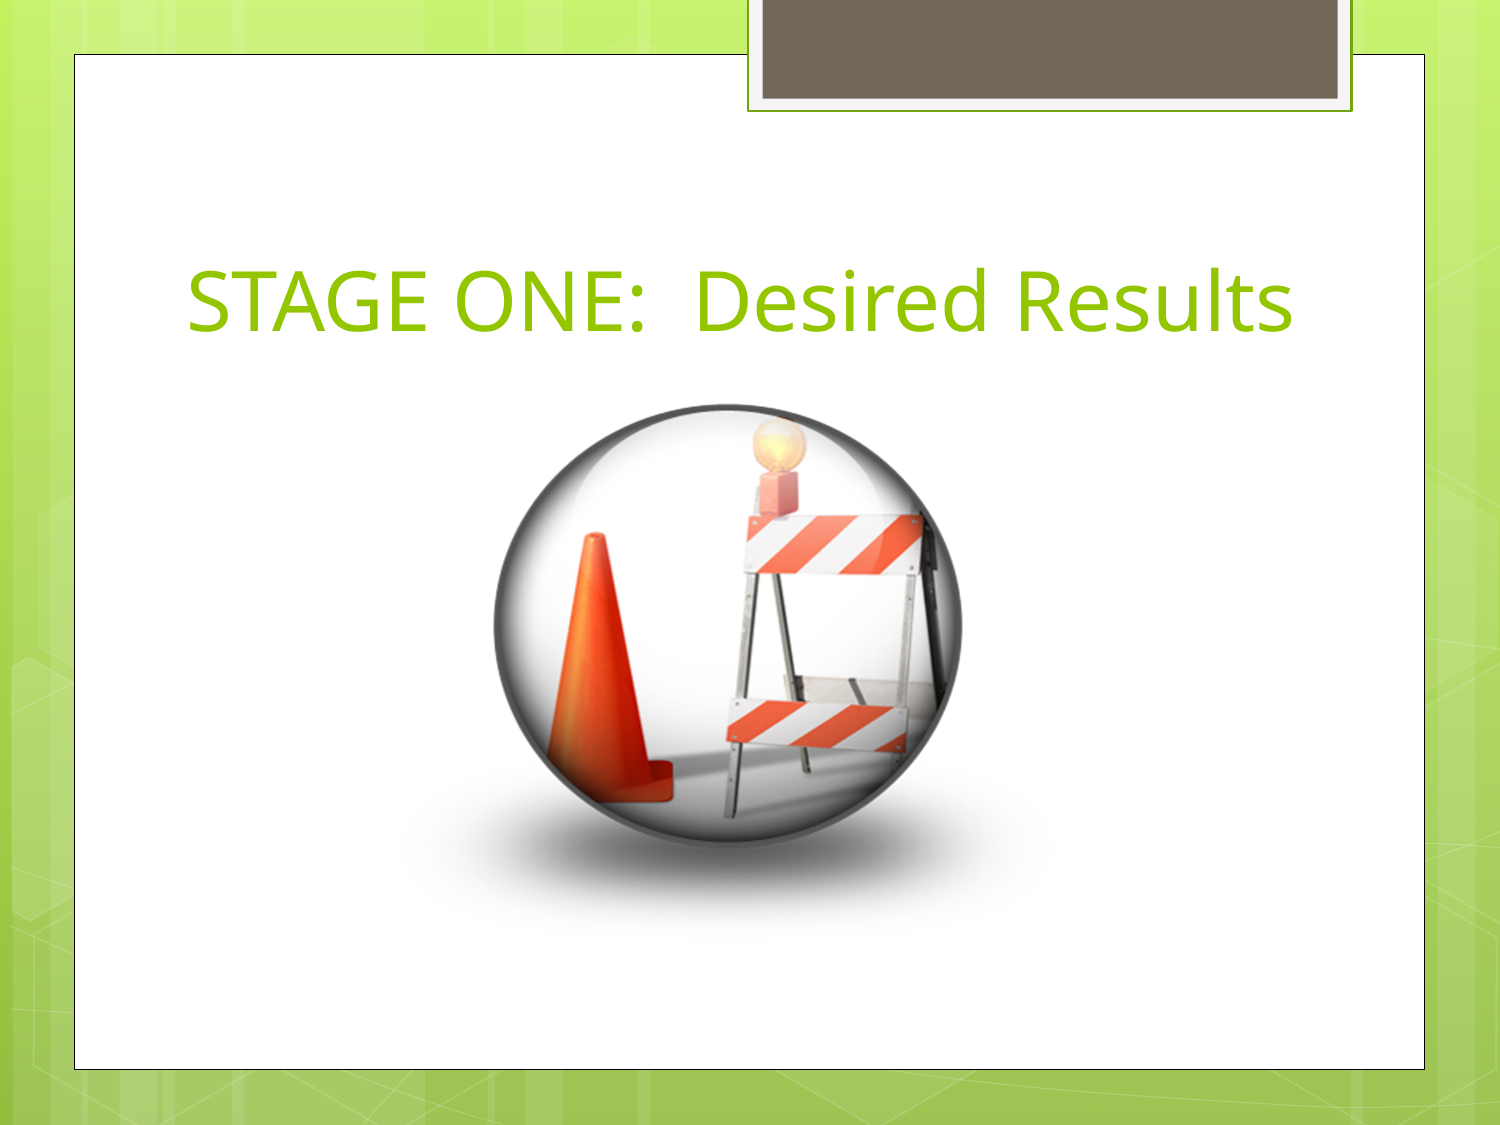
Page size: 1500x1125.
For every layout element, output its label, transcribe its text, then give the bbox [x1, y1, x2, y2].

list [397, 397, 1057, 941]
title STAGE ONE: Desired Results [171, 168, 1324, 357]
